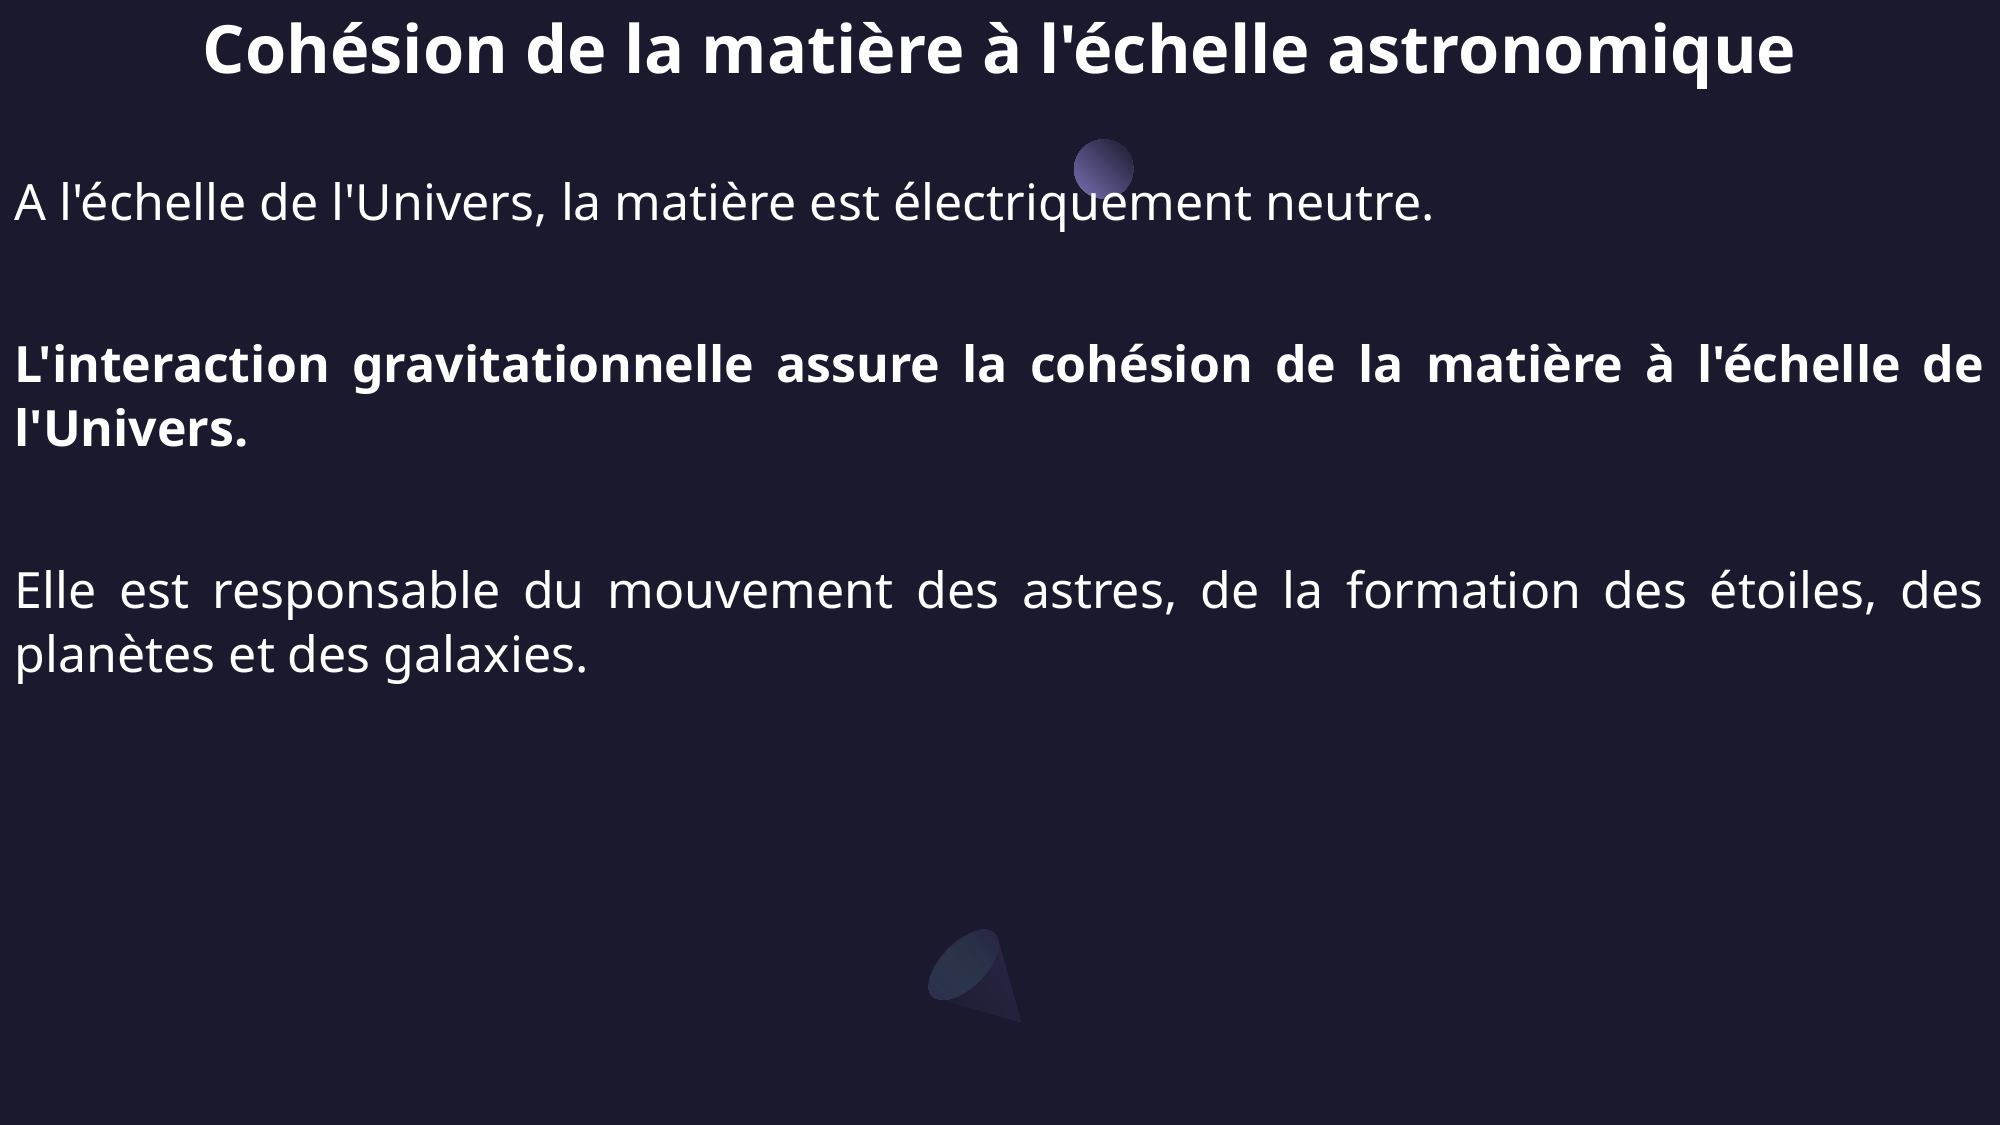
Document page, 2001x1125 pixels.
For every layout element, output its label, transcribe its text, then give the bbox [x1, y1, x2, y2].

text_box A l'échelle de l'Univers, la matière est électriquement neutre. L'interaction gravitationnelle assure la cohésion de la matière à l'échelle de l'Univers. Elle est responsable du mouvement des astres, de la formation des étoiles, des planètes et des galaxies. [0, 158, 2000, 690]
text_box Cohésion de la matière à l'échelle astronomique [0, 0, 2000, 95]
